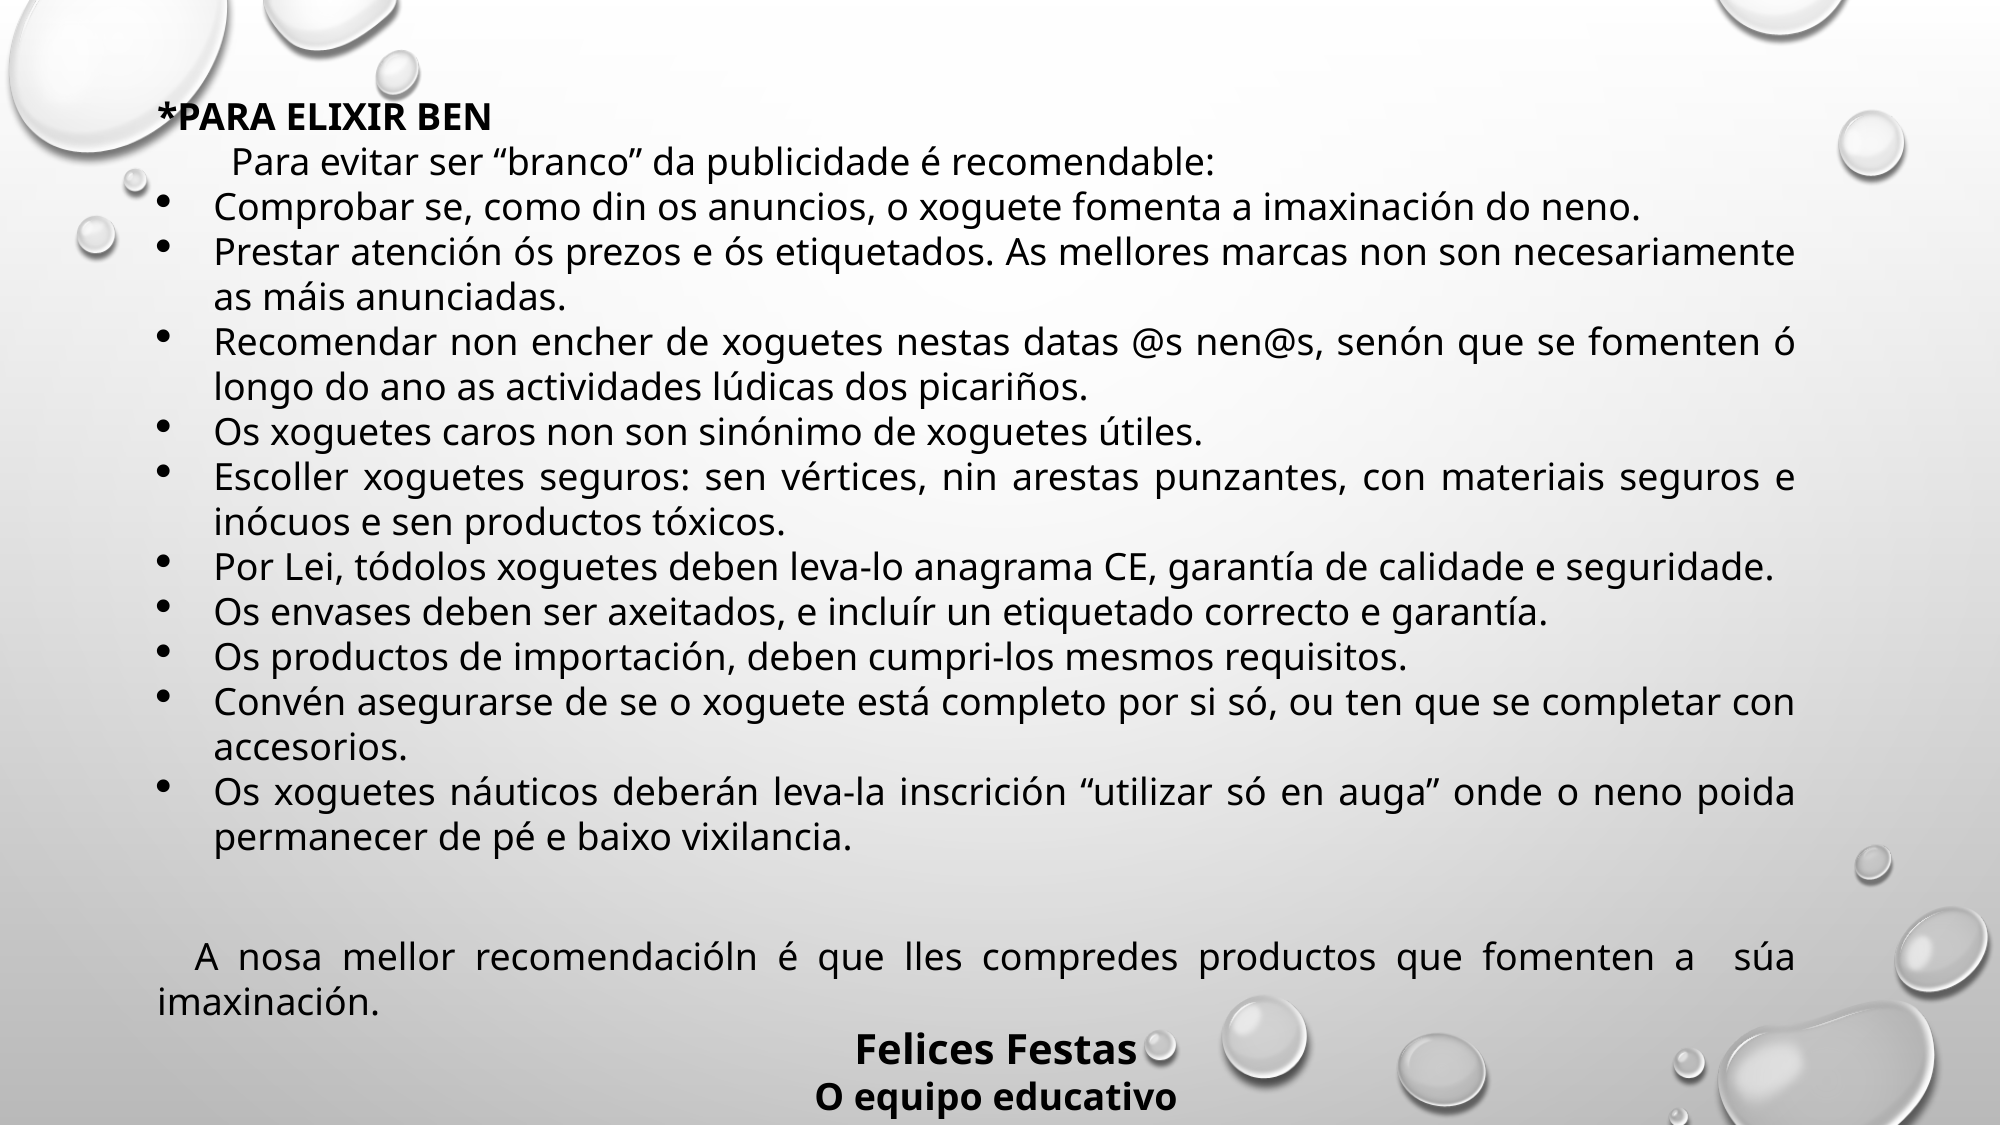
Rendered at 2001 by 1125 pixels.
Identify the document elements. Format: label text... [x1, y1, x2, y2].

picture [0, 0, 2000, 1125]
text_box *PARA ELIXIR BEN Para evitar ser “branco” da publicidade é recomendable: Comprobar se, como din os anuncios, o xoguete fomenta a imaxinación do neno. Prestar atención ós prezos e ós etiquetados. As mellores marcas non son necesariamente as máis anunciadas. Recomendar non encher de xoguetes nestas datas @s nen@s, senón que se fomenten ó longo do ano as actividades lúdicas dos picariños. Os xoguetes caros non son sinónimo de xoguetes útiles. Escoller xoguetes seguros: sen vértices, nin arestas punzantes, con materiais seguros e inócuos e sen productos tóxicos. Por Lei, tódolos xoguetes deben leva-lo anagrama CE, garantía de calidade e seguridade. Os envases deben ser axeitados, e incluír un etiquetado correcto e garantía. Os productos de importación, deben cumpri-los mesmos requisitos. Convén asegurarse de se o xoguete está completo por si só, ou ten que se completar con accesorios. Os xoguetes náuticos deberán leva-la inscrición “utilizar só en auga” onde o neno poida permanecer de pé e baixo vixilancia. A nosa mellor recomendacióln é que lles compredes productos que fomenten a súa imaxinación. Felices Festas O equipo educativo [142, 85, 1813, 1125]
